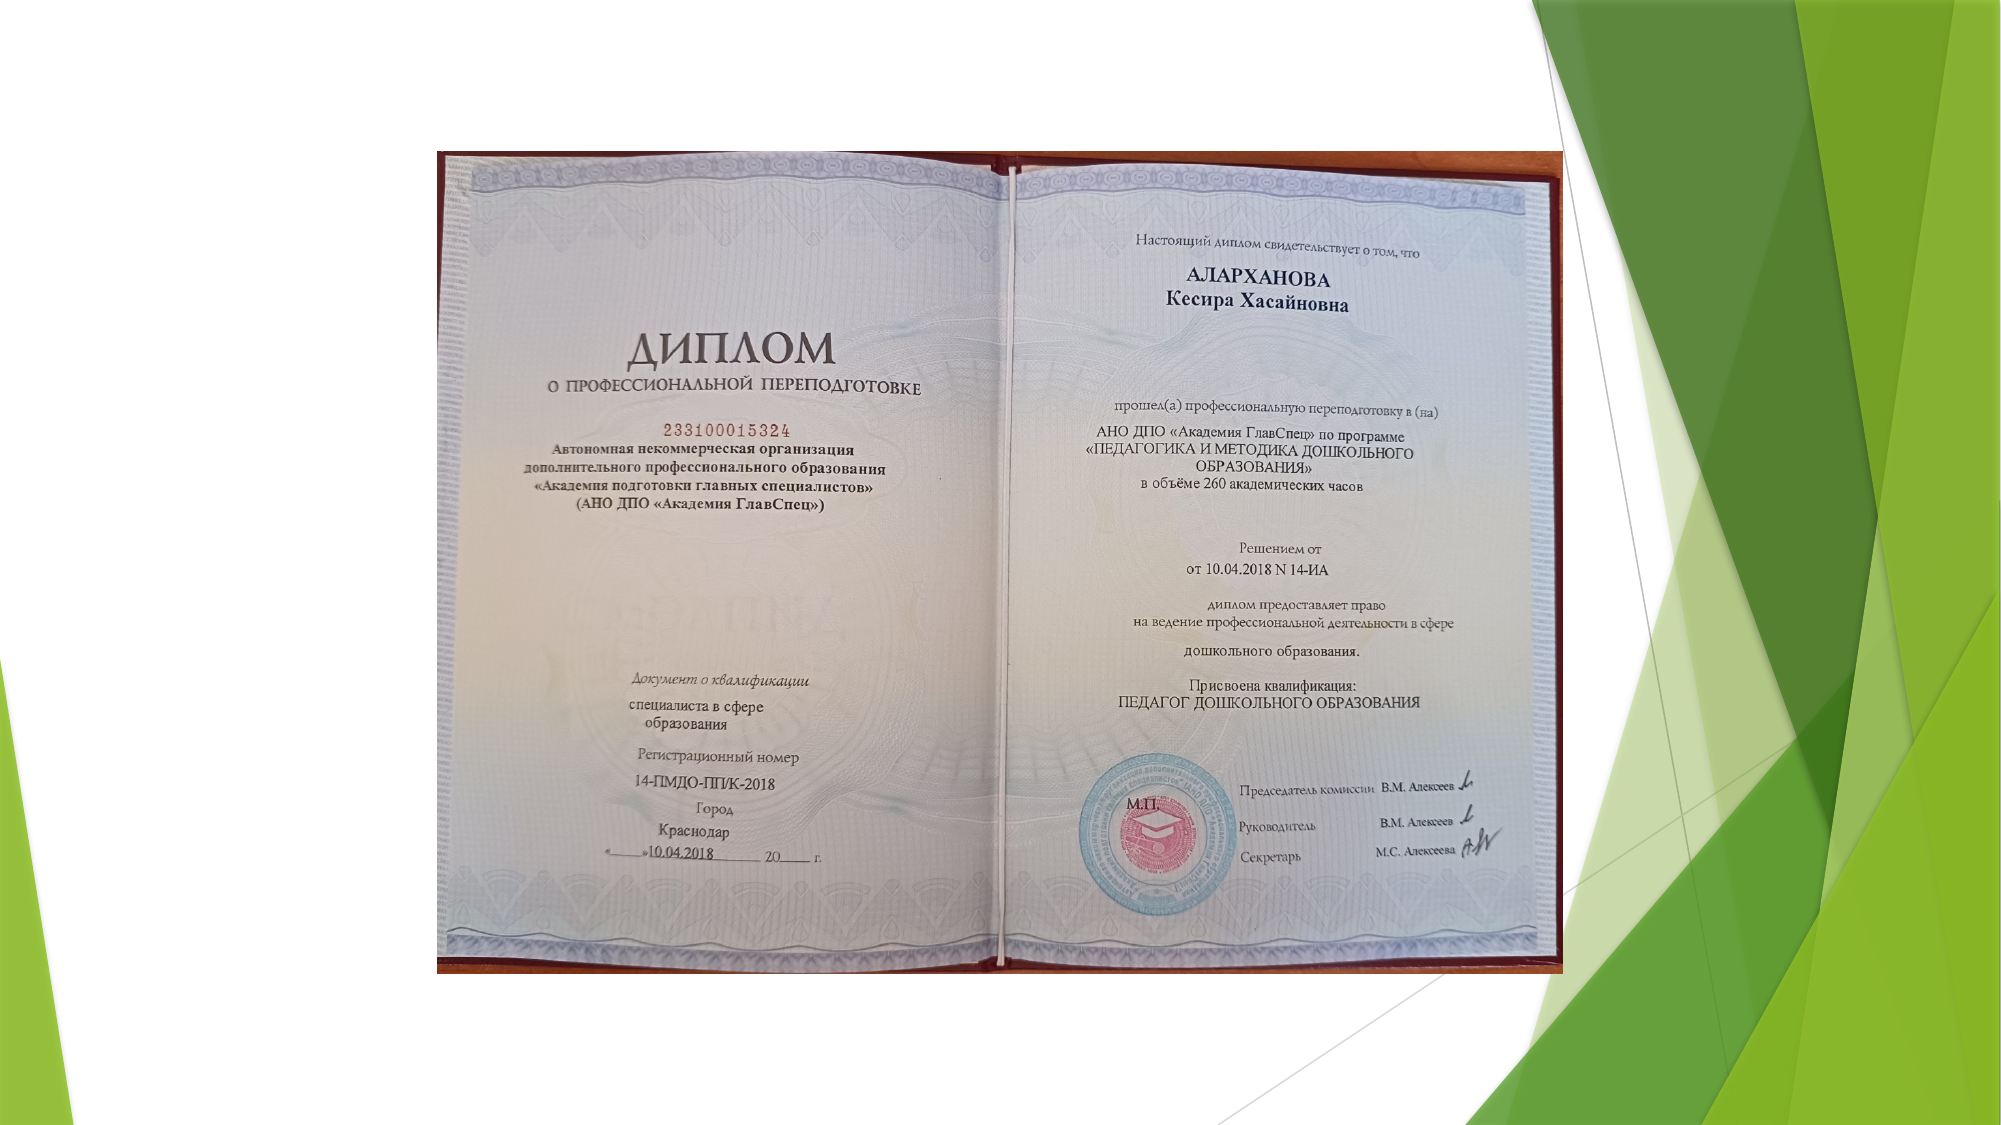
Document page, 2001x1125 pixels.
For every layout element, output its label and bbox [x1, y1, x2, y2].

picture [436, 151, 1563, 974]
